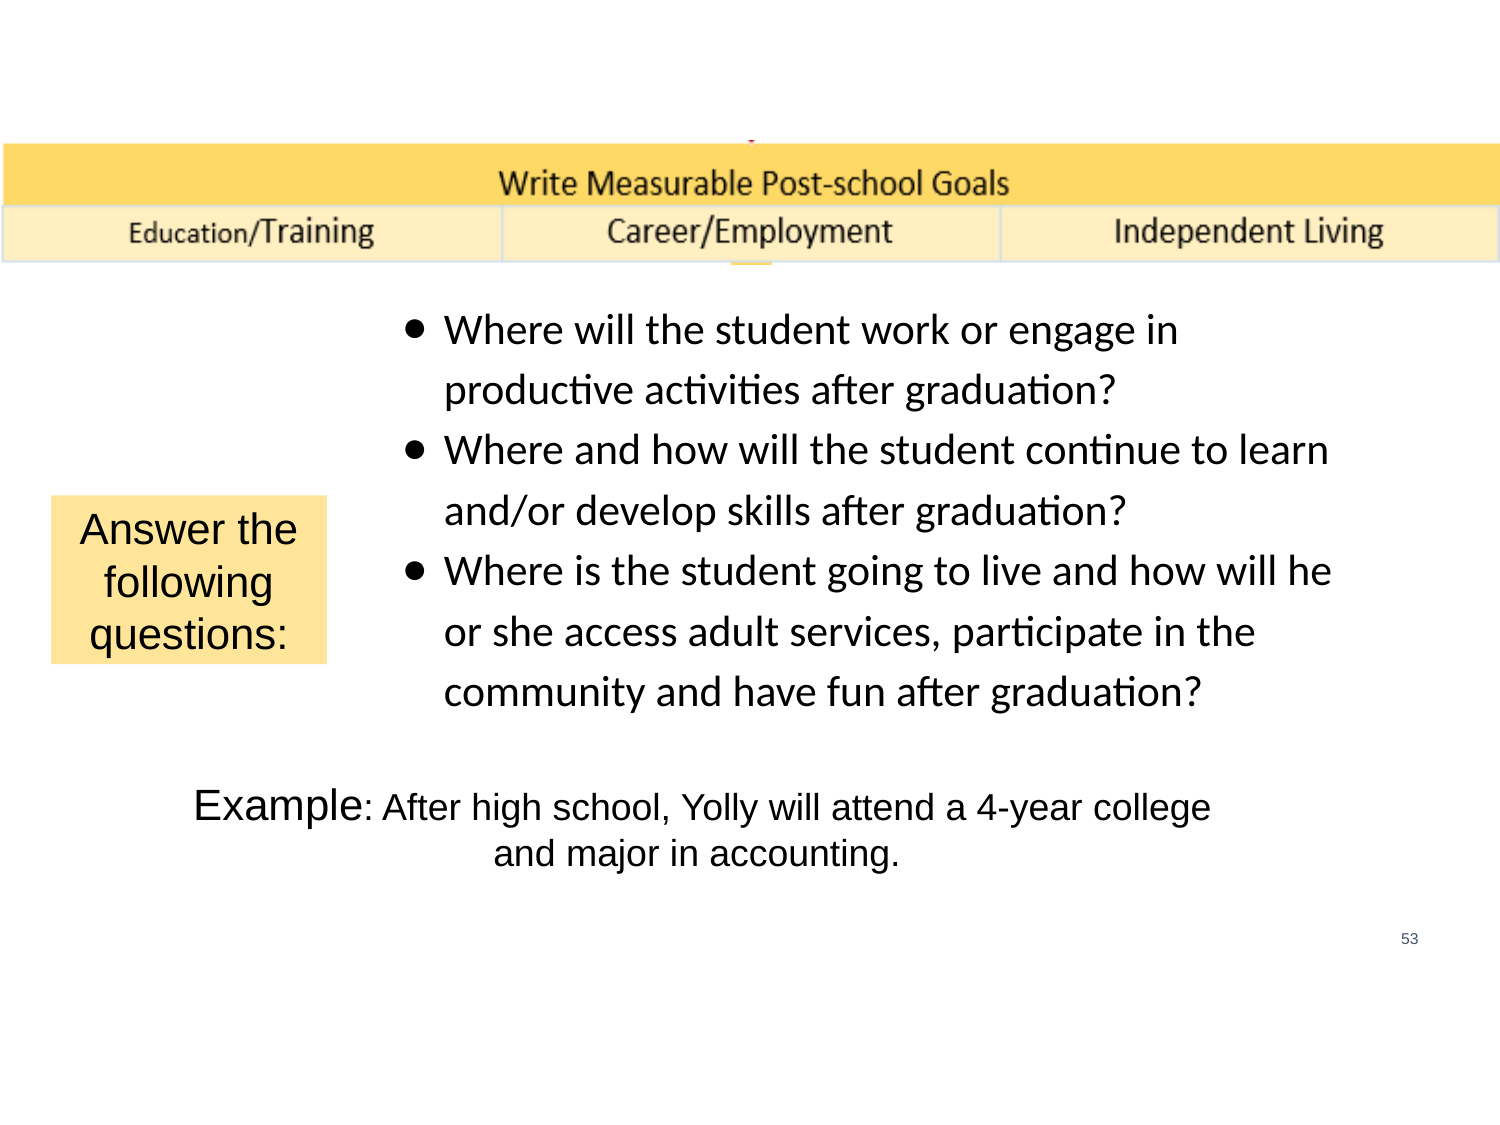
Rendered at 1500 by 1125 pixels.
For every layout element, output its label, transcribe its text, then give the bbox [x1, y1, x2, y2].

text_box Answer the following questions: [51, 495, 327, 665]
picture [0, 140, 1500, 265]
text_box Where will the student work or engage in productive activities after graduation? Where and how will the student continue to learn and/or develop skills after graduation? Where is the student going to live and how will he or she access adult services, participate in the community and have fun after graduation? [376, 281, 1390, 754]
slide_number 53 [1389, 905, 1480, 971]
text_box Example: After high school, Yolly will attend a 4-year college and major in accounting. [147, 770, 1257, 880]
